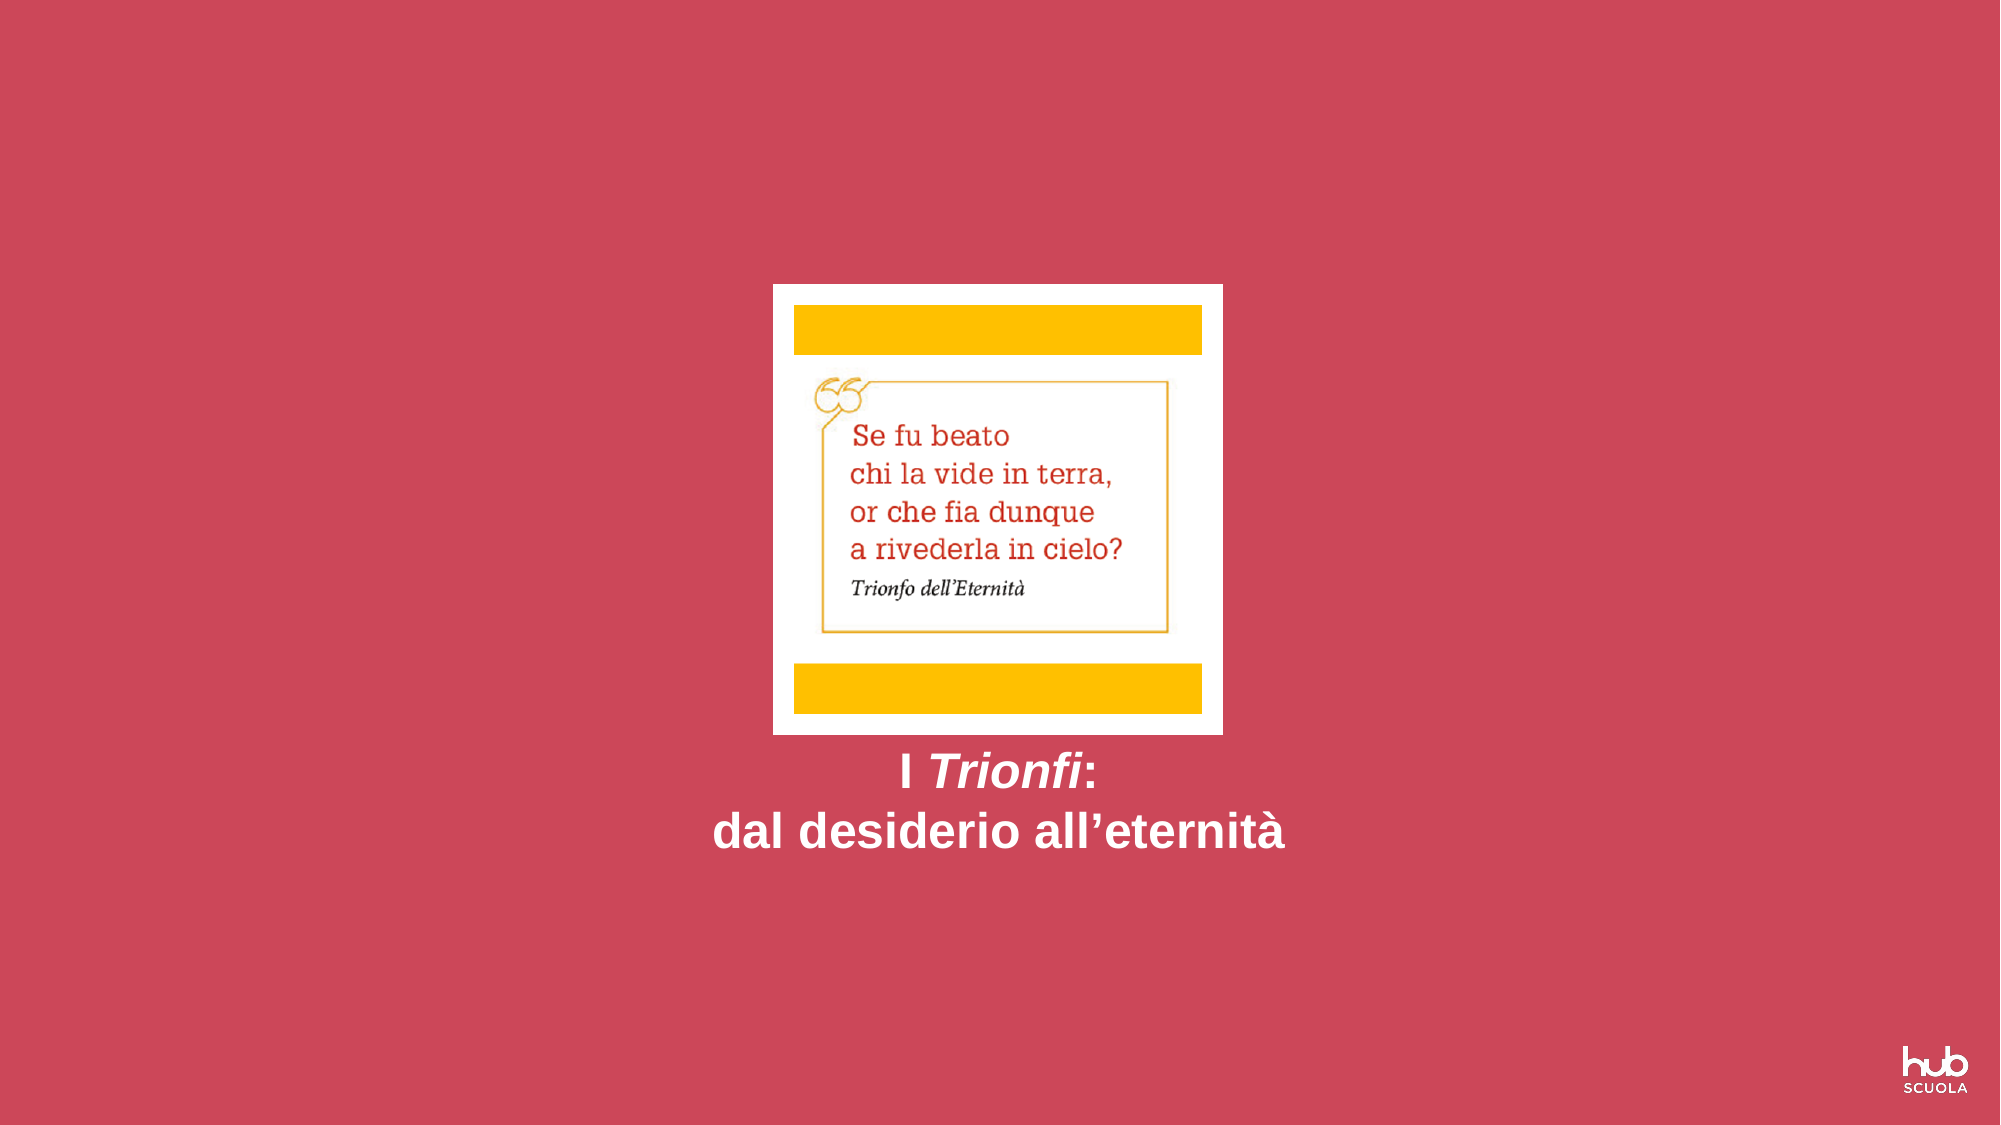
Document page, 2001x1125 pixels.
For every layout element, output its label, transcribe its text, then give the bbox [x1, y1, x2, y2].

picture [1903, 1046, 1969, 1094]
title I Trionfi: dal desiderio all’eternità [652, 730, 1346, 880]
picture [793, 304, 1203, 715]
